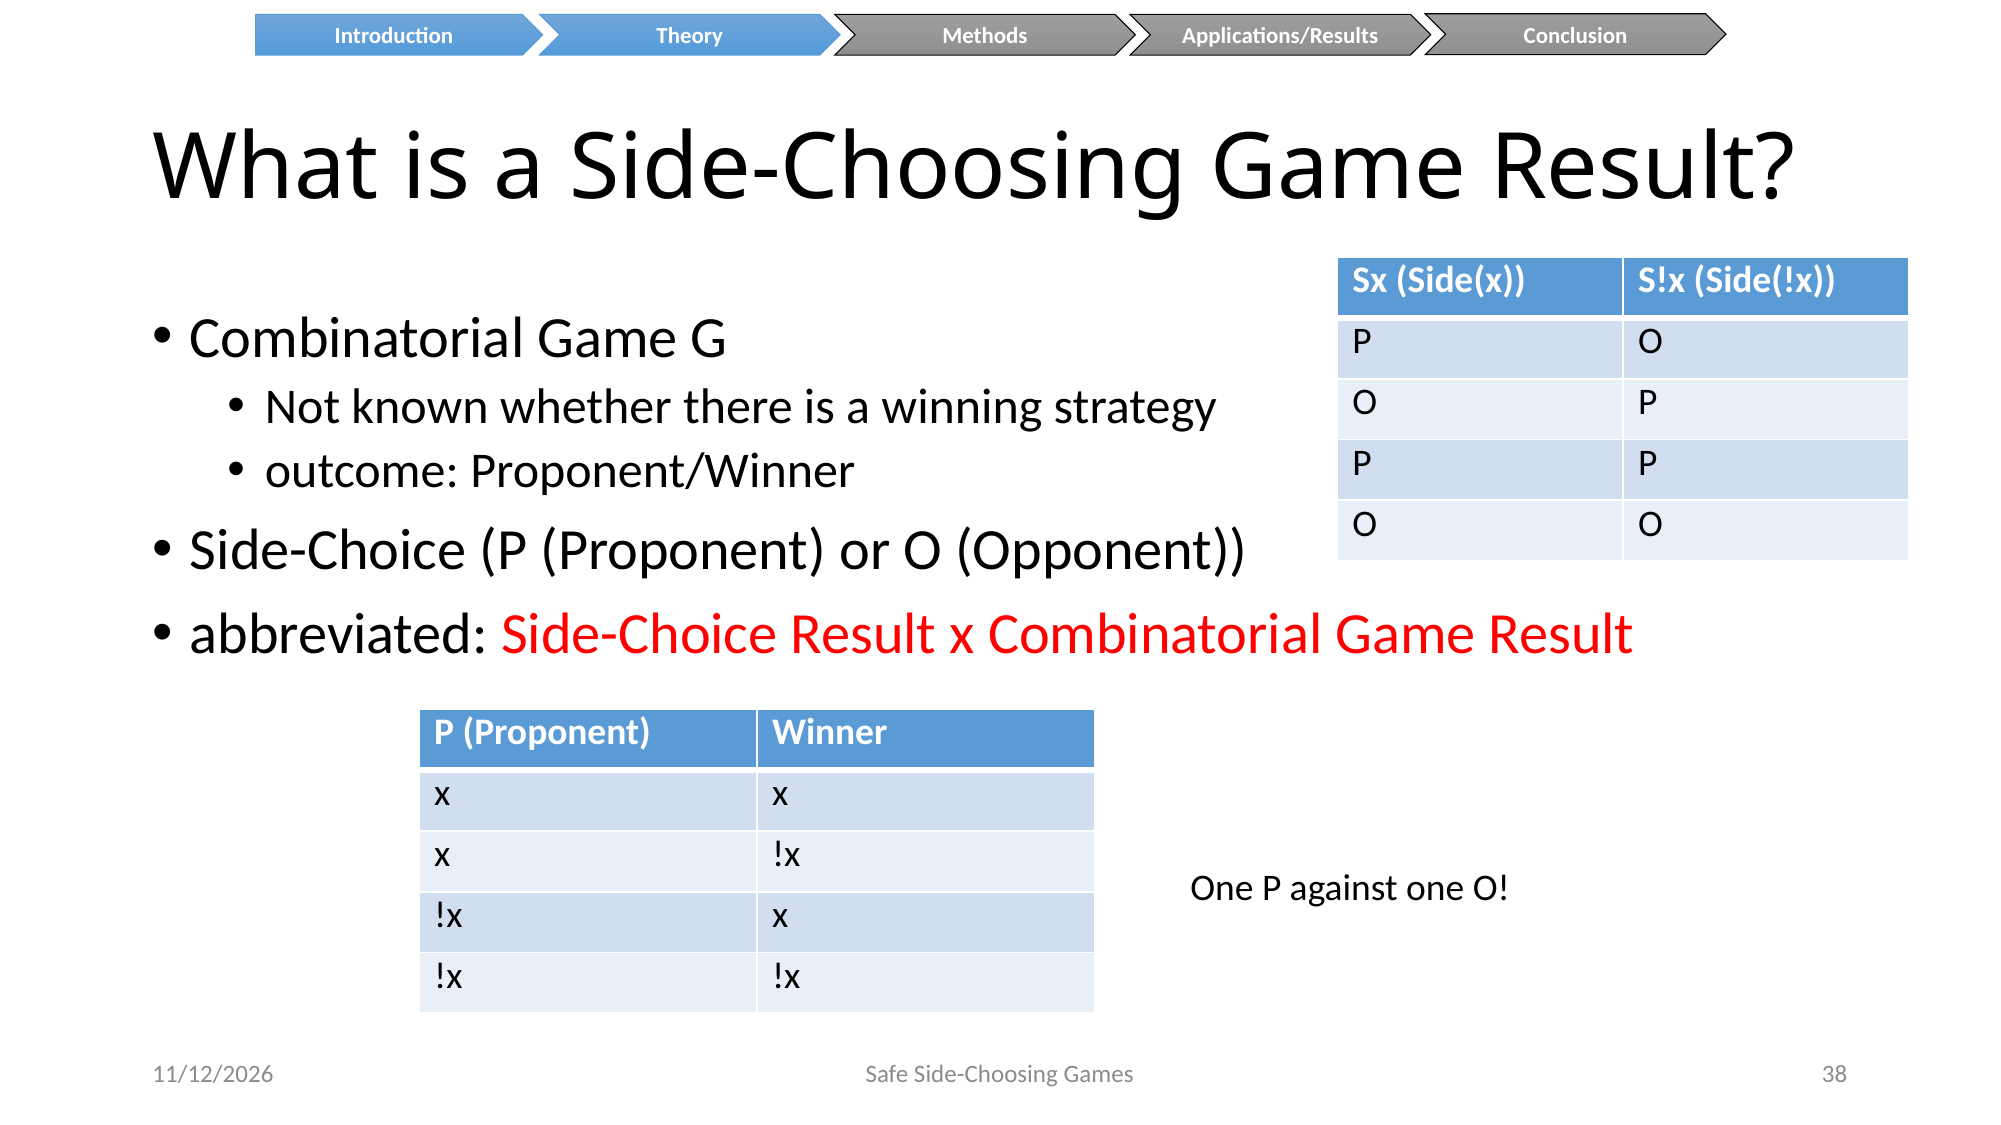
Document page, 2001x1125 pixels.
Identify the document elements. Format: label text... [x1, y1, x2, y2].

table_cell x [758, 893, 1094, 952]
table_cell !x [758, 832, 1094, 891]
table_header Winner [758, 710, 1094, 767]
table_cell O [1338, 501, 1622, 560]
table_cell x [420, 832, 756, 891]
table_cell x [758, 773, 1094, 830]
title What is a Side-Choosing Game Result? [137, 59, 1863, 278]
table_header P (Proponent) [420, 710, 756, 767]
table_cell O [1624, 321, 1908, 378]
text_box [255, 13, 1726, 56]
slide_number 38 [1412, 1042, 1863, 1103]
text_box One P against one O! [1175, 855, 1526, 916]
table_cell P [1338, 440, 1622, 499]
table_cell P [1624, 440, 1908, 499]
table_cell O [1624, 501, 1908, 560]
table_cell x [420, 773, 756, 830]
table_cell P [1338, 321, 1622, 378]
table_cell P [1624, 380, 1908, 439]
table_cell !x [420, 953, 756, 1012]
footer Safe Side-Choosing Games [662, 1042, 1338, 1103]
table_header S!x (Side(!x)) [1624, 258, 1908, 315]
table_cell !x [420, 893, 756, 952]
table_header Sx (Side(x)) [1338, 258, 1622, 315]
table_cell !x [758, 953, 1094, 1012]
list Combinatorial Game G Not known whether there is a winning strategy outcome: Proponent/Winner Side-Choice (P (Proponent) or O (Opponent)) abbreviated: Side-Choice Result x Combinatorial Game Result [137, 299, 1863, 1014]
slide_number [137, 1042, 588, 1103]
table_cell O [1338, 380, 1622, 439]
